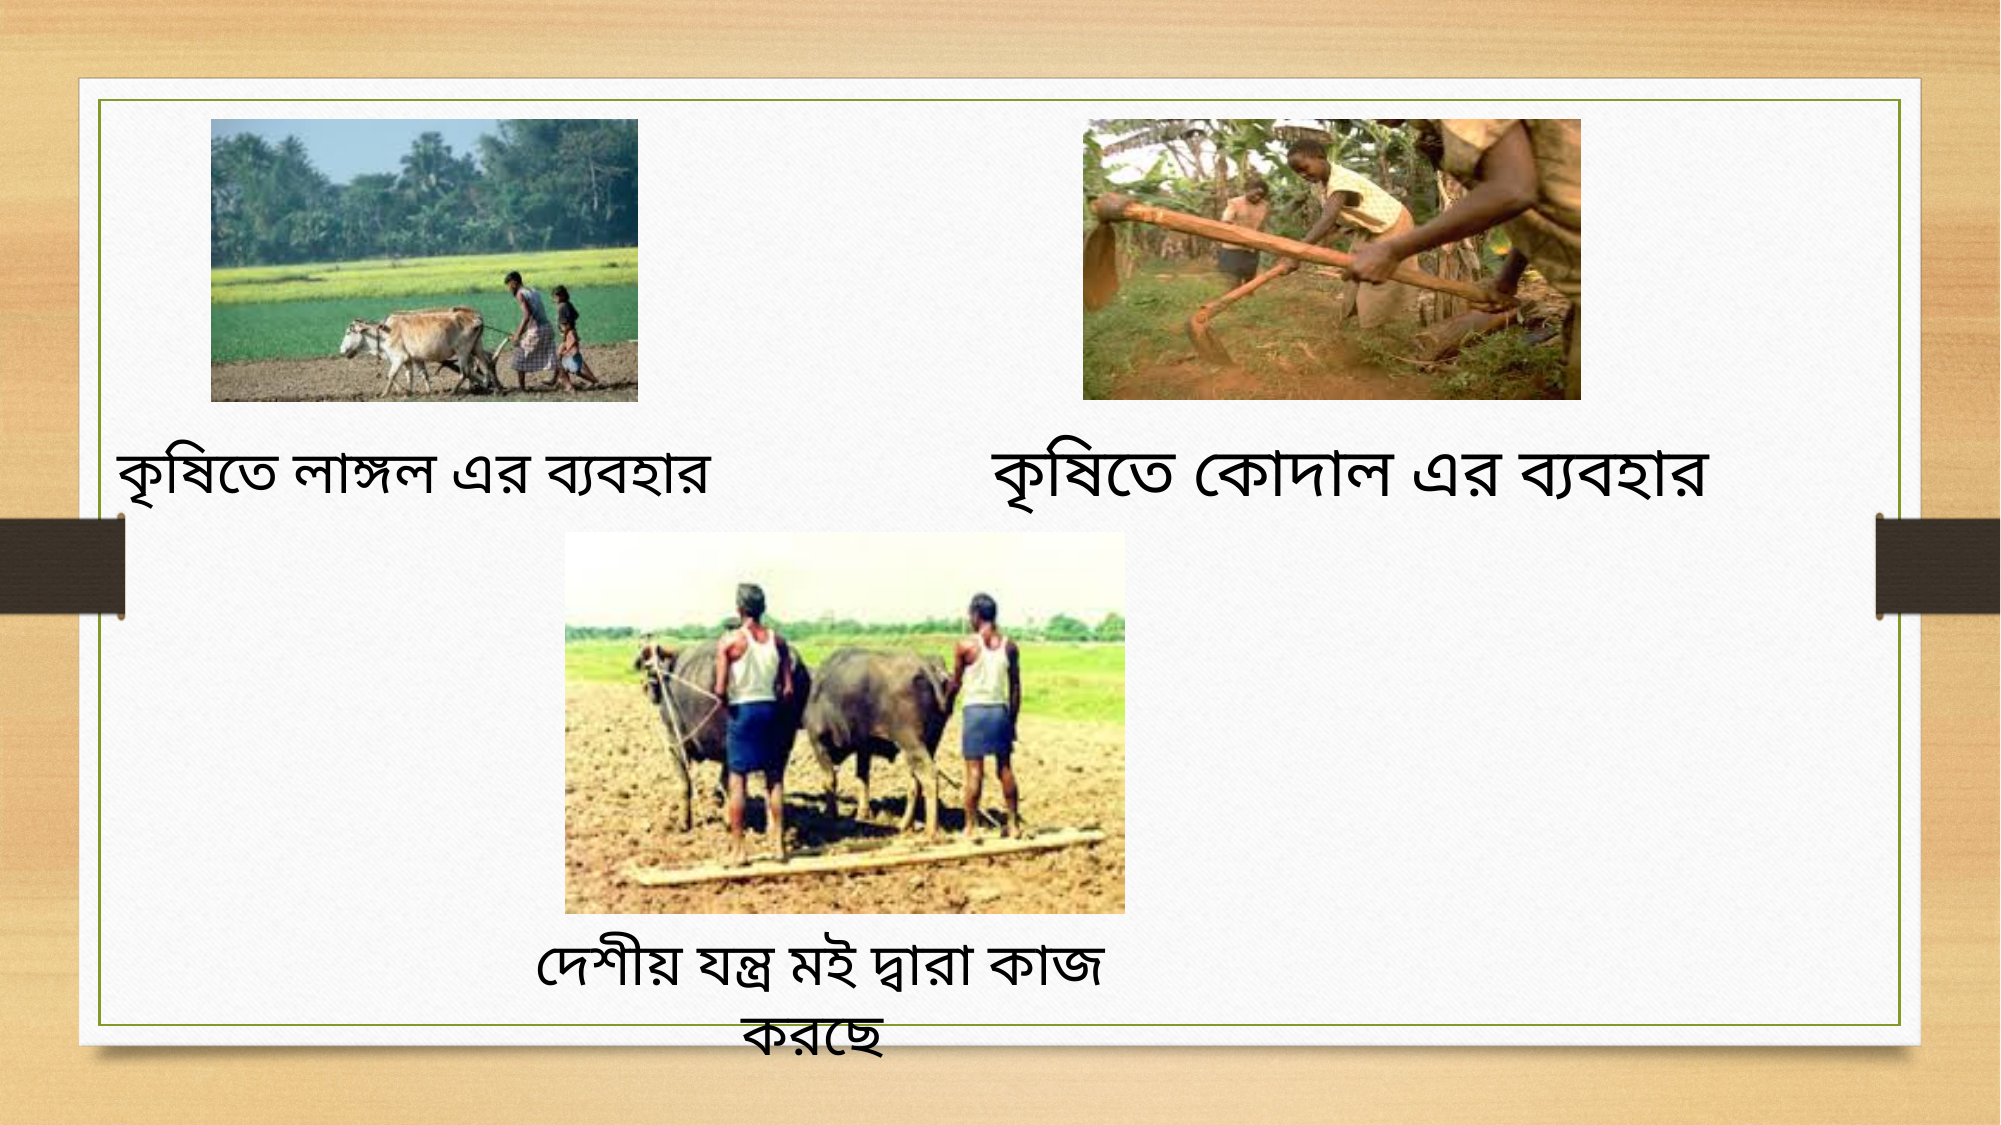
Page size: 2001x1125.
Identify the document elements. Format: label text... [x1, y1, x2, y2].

text_box দেশীয় যন্ত্র মই দ্বারা কাজ করছে [515, 919, 1125, 1075]
text_box কৃষিতে কোদাল এর ব্যবহার [977, 422, 1724, 518]
text_box কৃষিতে লাঙ্গল এর ব্যবহার [103, 427, 727, 513]
picture [0, 0, 2001, 1125]
